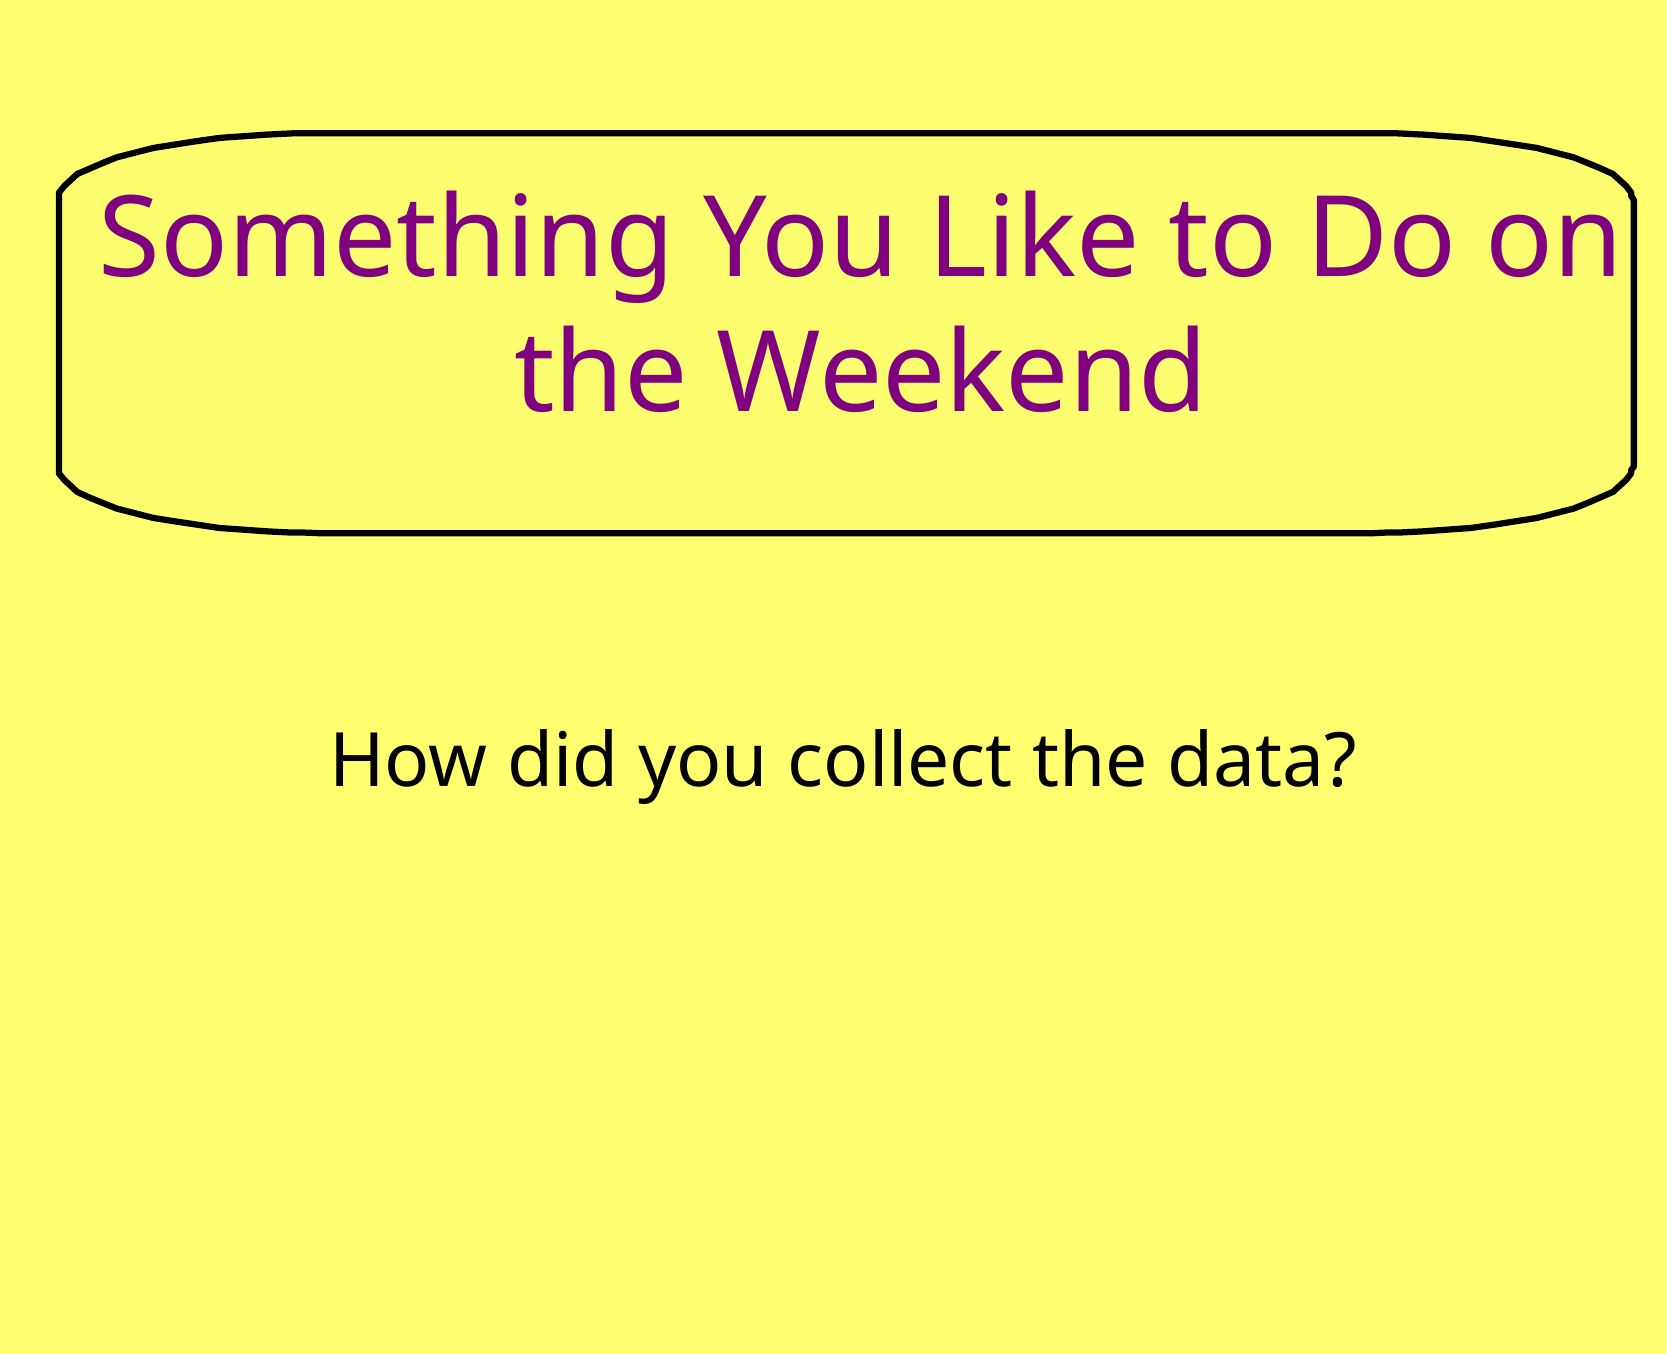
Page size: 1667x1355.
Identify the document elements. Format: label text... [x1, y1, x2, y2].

text_box Something You Like to Do on the Weekend [70, 156, 111, 176]
text_box How did you collect the data? [150, 704, 1557, 899]
text_box [56, 131, 1636, 536]
text_box Something You Like to Do on the Weekend [1579, 156, 1652, 441]
